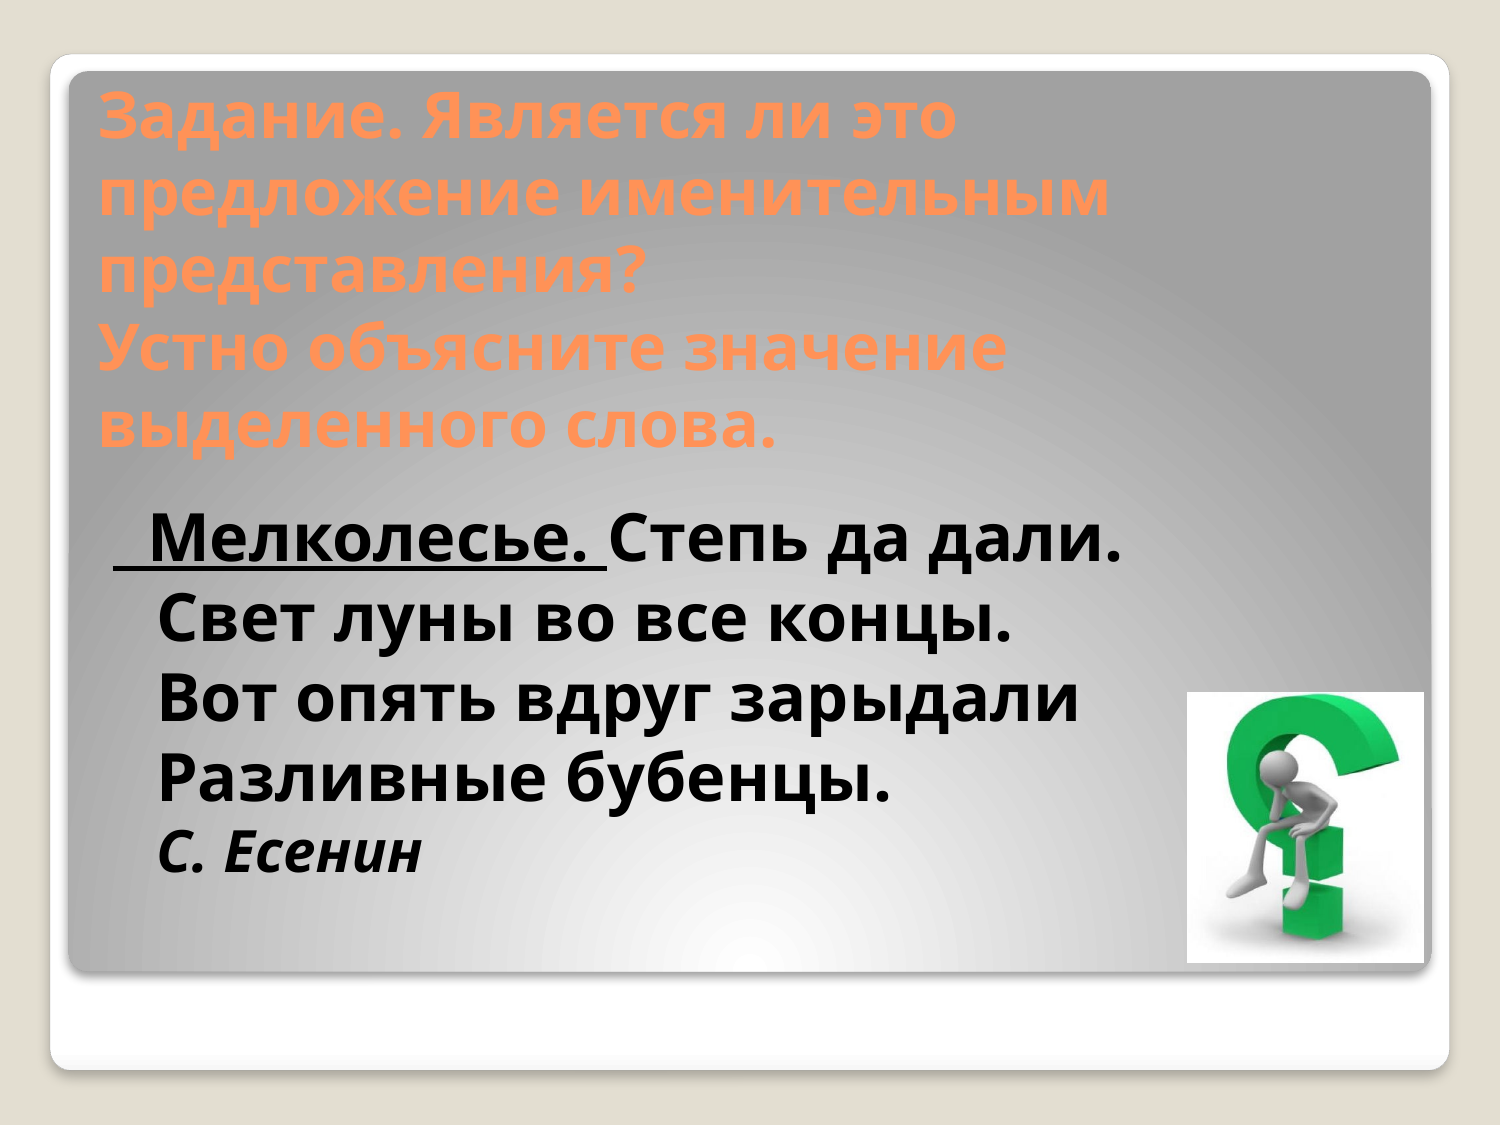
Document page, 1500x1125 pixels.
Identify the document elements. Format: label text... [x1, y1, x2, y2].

title Задание. Является ли это предложение именительным представления? Устно объясните значение выделенного слова. [82, 66, 1425, 468]
picture [1186, 692, 1424, 963]
list Мелколесье. Степь да дали. Свет луны во все концы. Вот опять вдруг зарыдали Разливные бубенцы. С. Есенин [82, 479, 1425, 953]
